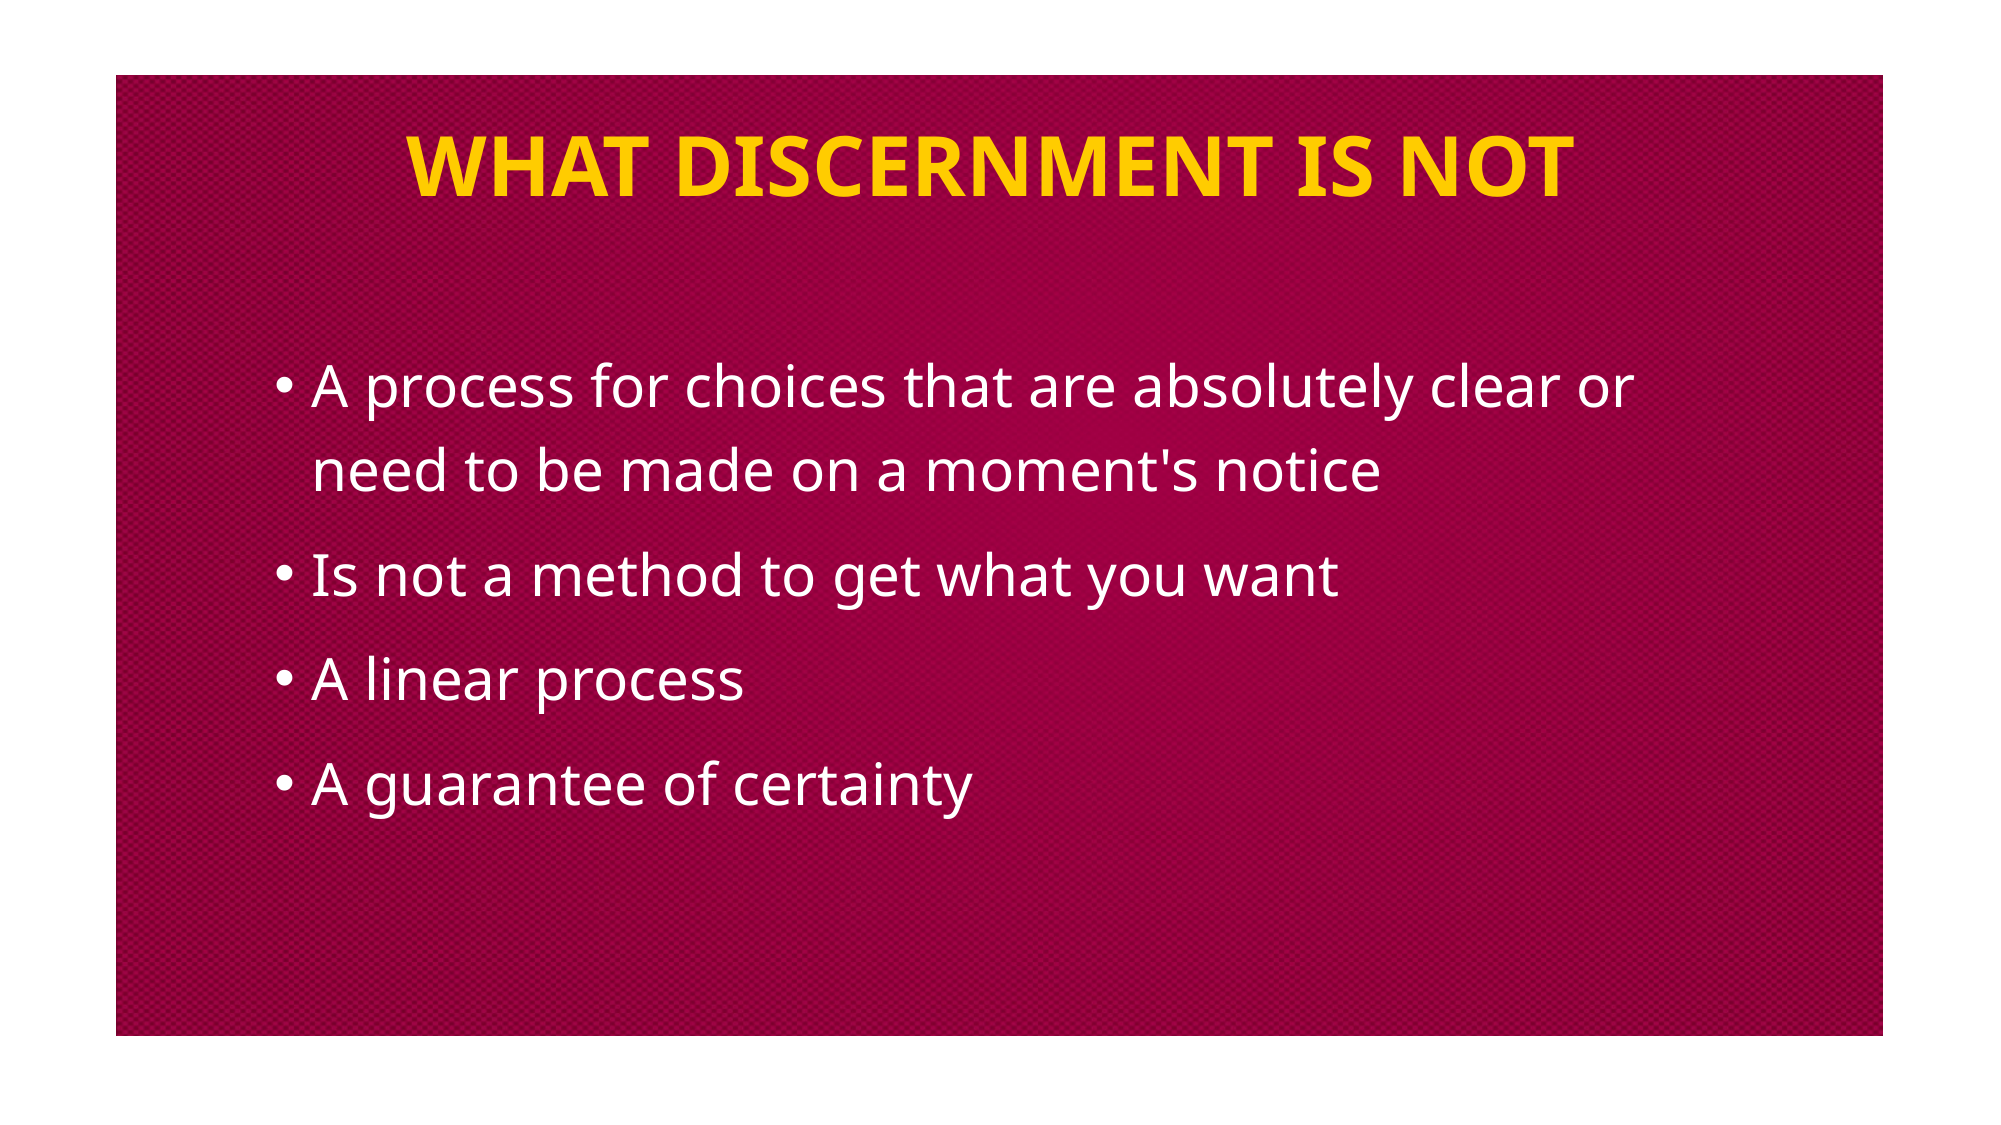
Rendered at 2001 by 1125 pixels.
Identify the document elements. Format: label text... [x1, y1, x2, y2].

text_box A process for choices that are absolutely clear or need to be made on a moment's notice Is not a method to get what you want A linear process A guarantee of certainty [259, 327, 1748, 966]
picture [116, 75, 1883, 1036]
title What discernment is not [272, 105, 1727, 218]
